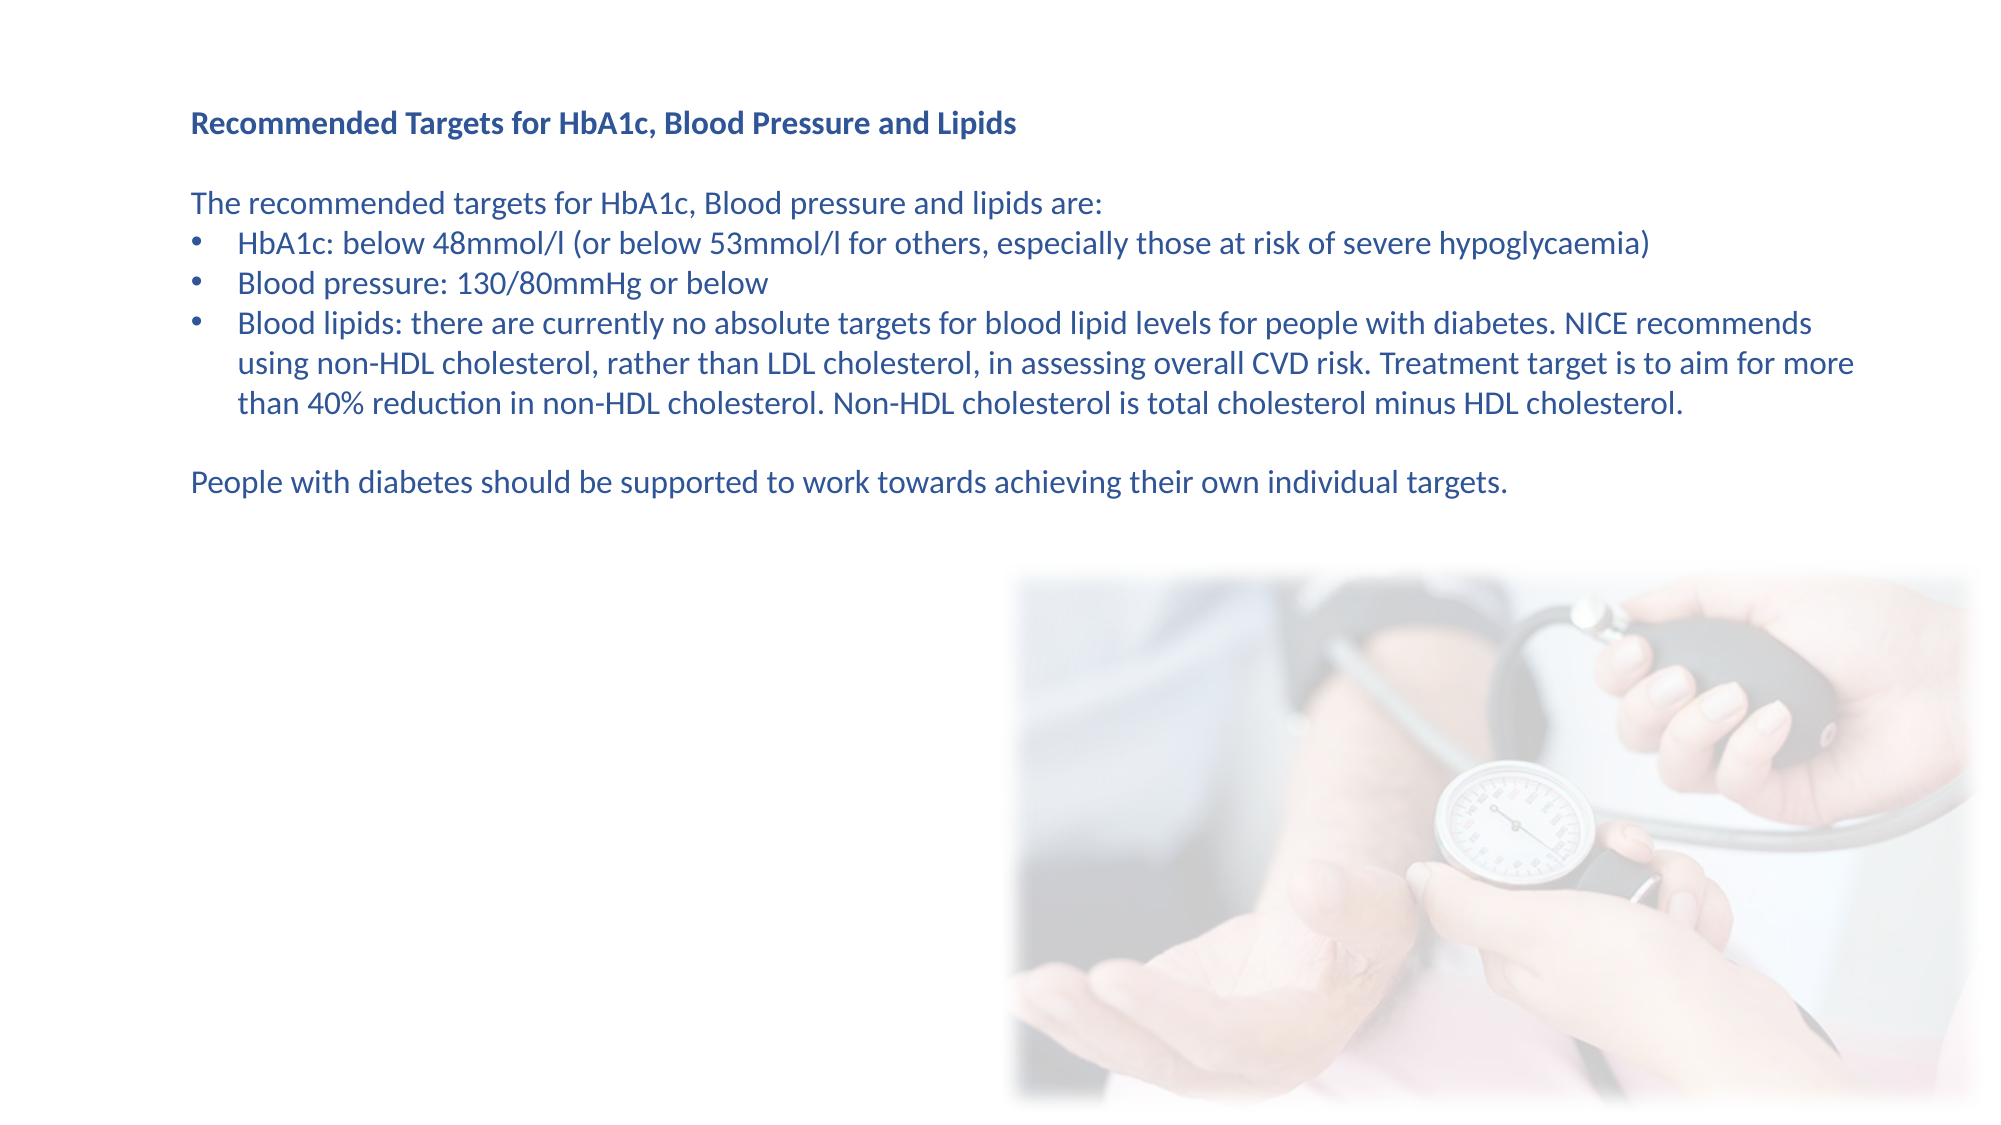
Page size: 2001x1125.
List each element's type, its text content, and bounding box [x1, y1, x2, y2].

picture [999, 560, 1986, 1115]
text_box Recommended Targets for HbA1c, Blood Pressure and Lipids The recommended targets for HbA1c, Blood pressure and lipids are: HbA1c: below 48mmol/l (or below 53mmol/l for others, especially those at risk of severe hypoglycaemia) Blood pressure: 130/80mmHg or below Blood lipids: there are currently no absolute targets for blood lipid levels for people with diabetes. NICE recommends using non-HDL cholesterol, rather than LDL cholesterol, in assessing overall CVD risk. Treatment target is to aim for more than 40% reduction in non-HDL cholesterol. Non-HDL cholesterol is total cholesterol minus HDL cholesterol. People with diabetes should be supported to work towards achieving their own individual targets. [175, 94, 1877, 508]
